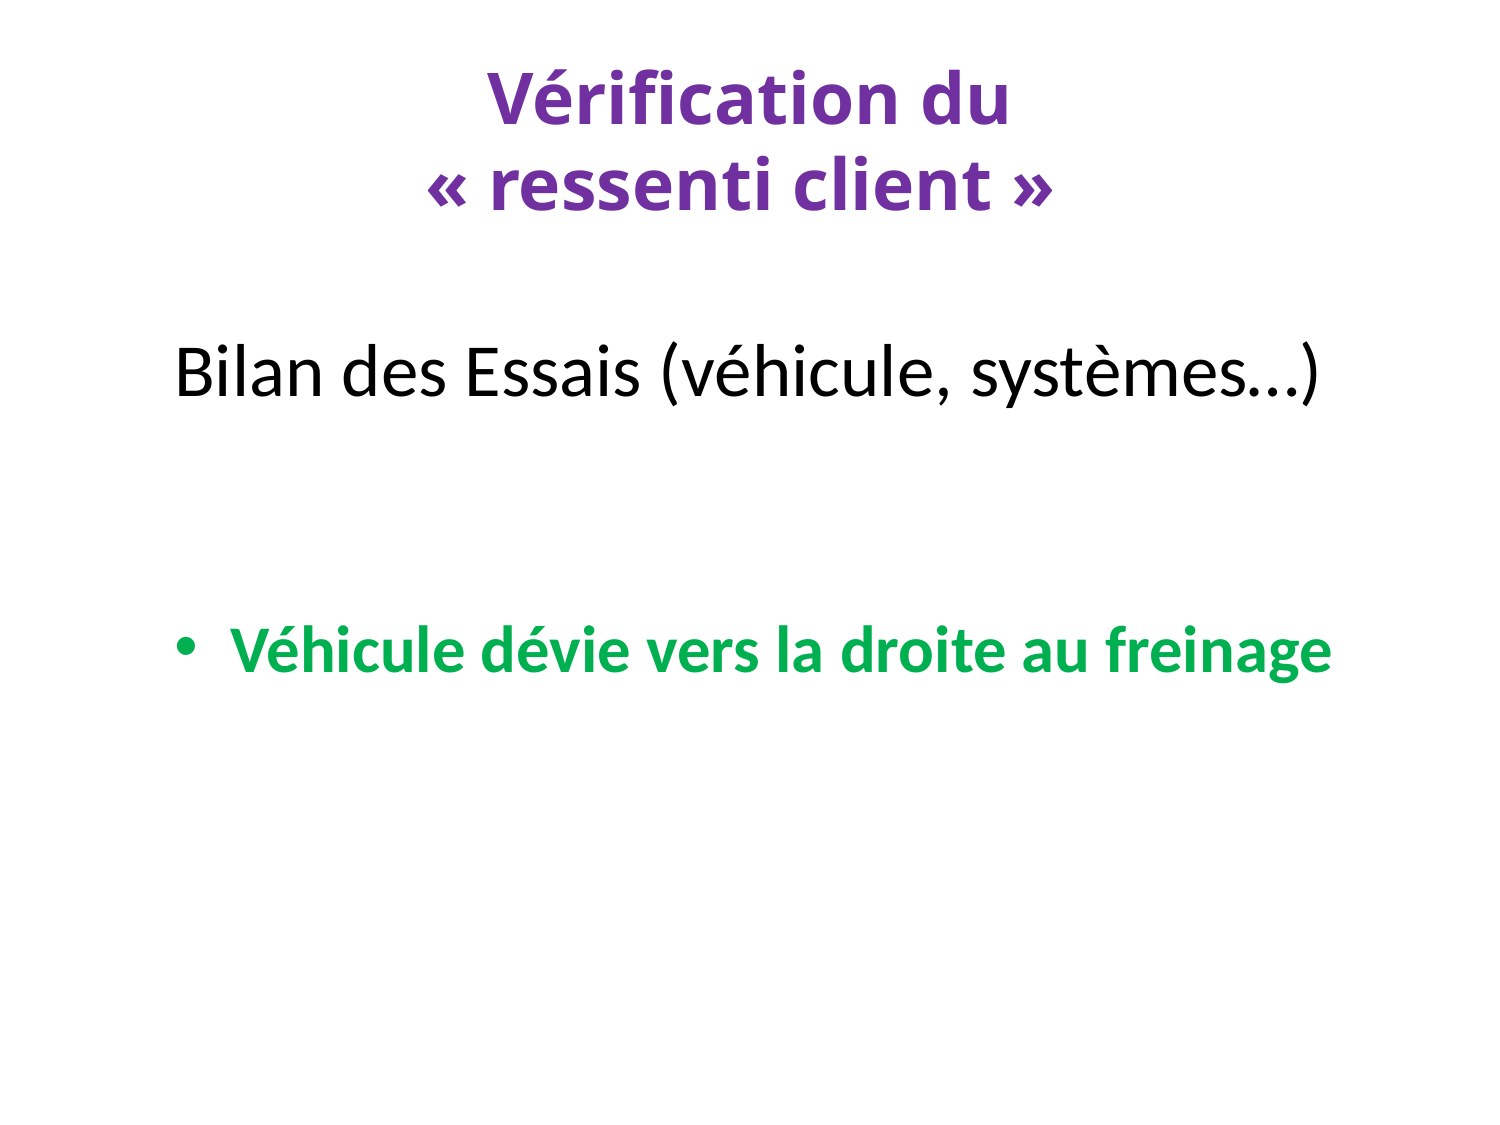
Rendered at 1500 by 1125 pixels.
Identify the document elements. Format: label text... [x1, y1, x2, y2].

list Véhicule dévie vers la droite au freinage [159, 597, 1473, 922]
text_box Bilan des Essais (véhicule, systèmes…) [159, 314, 1341, 510]
title Vérification du « ressenti client » [75, 45, 1425, 233]
